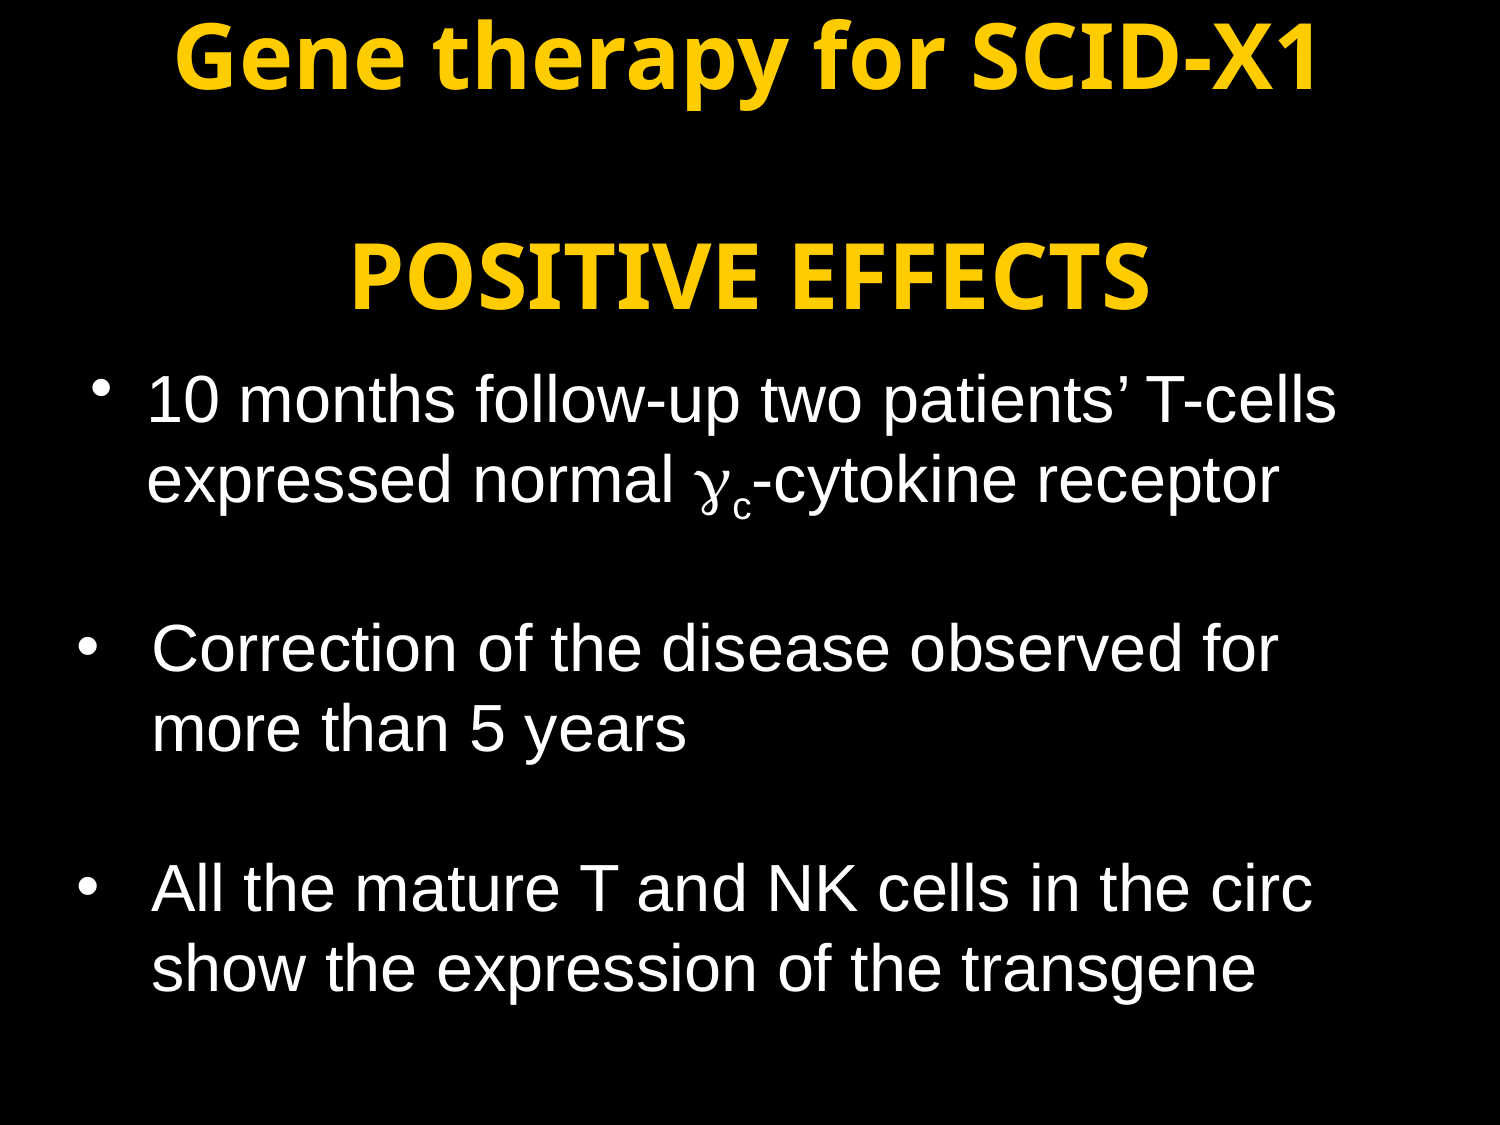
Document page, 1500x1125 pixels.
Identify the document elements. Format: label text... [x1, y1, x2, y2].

title Gene therapy for SCID-X1 POSITIVE EFFECTS [74, 69, 1426, 258]
text_box Correction of the disease observed for more than 5 years All the mature T and NK cells in the circ show the expression of the transgene [61, 597, 1447, 1013]
list 10 months follow-up two patients’ T-cells expressed normal gc-cytokine receptor [74, 268, 1451, 579]
